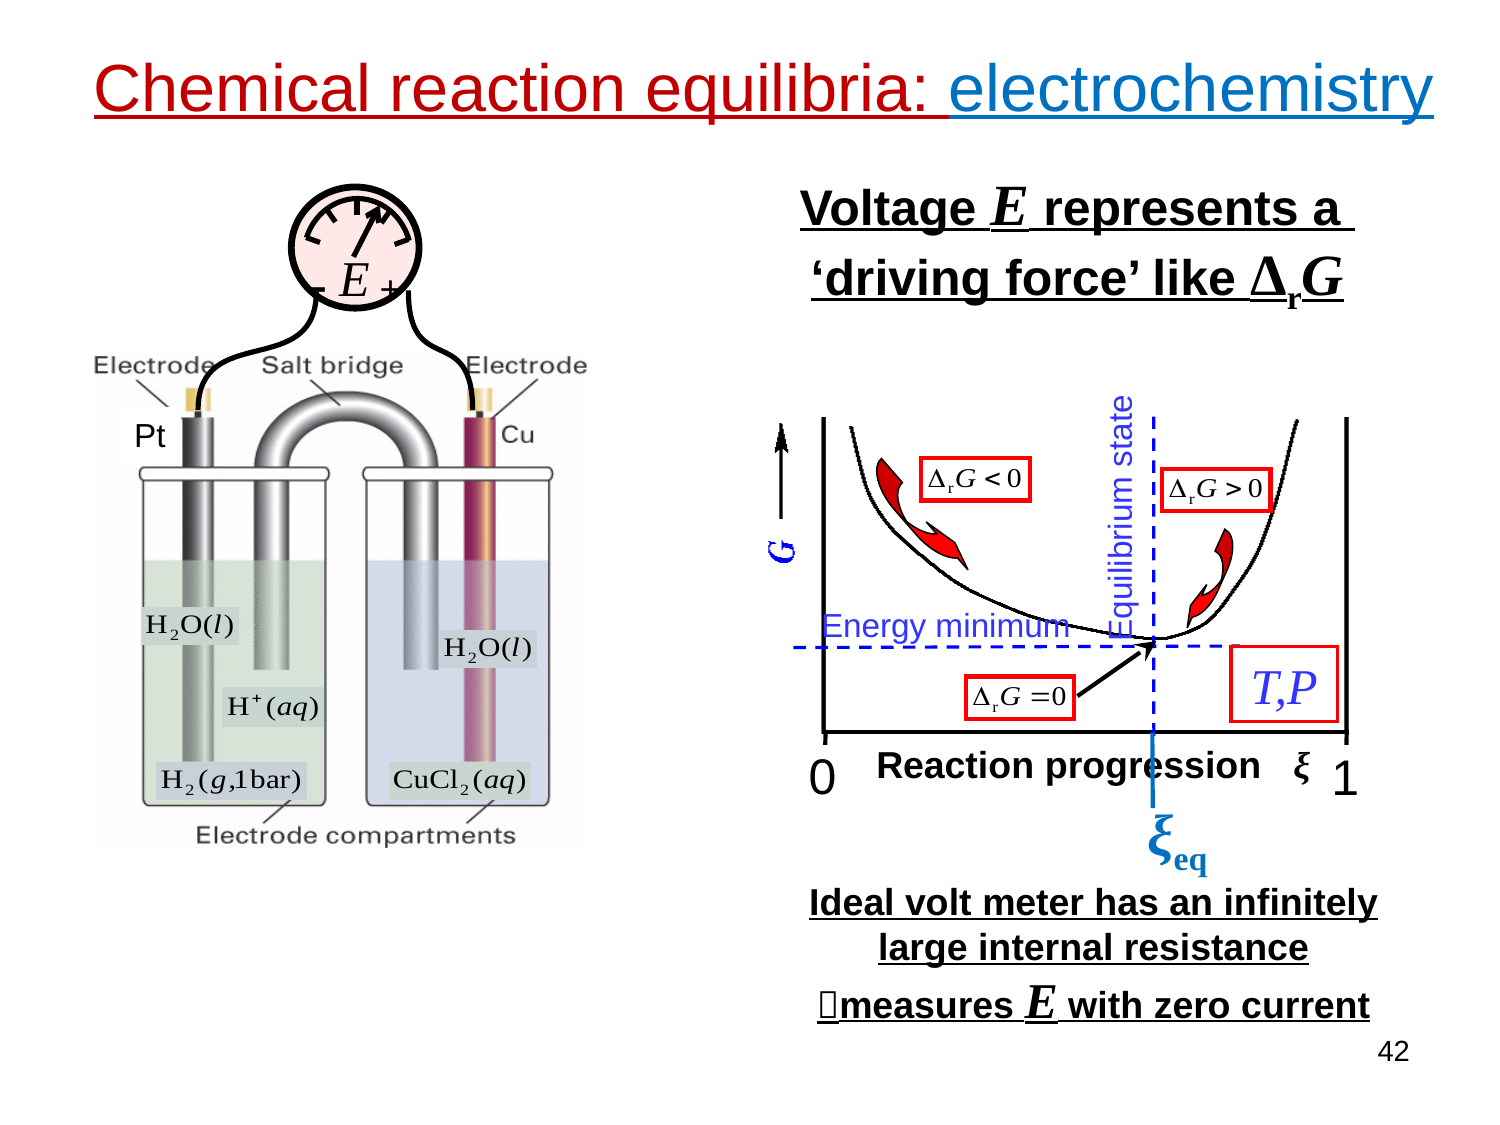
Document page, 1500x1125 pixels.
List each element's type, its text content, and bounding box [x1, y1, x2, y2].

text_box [93, 186, 589, 849]
slide_number 42 [1074, 1036, 1425, 1103]
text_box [764, 378, 1366, 845]
text_box Voltage E represents a ‘driving force’ like ΔrG [779, 159, 1375, 324]
text_box Chemical reaction equilibria: electrochemistry [69, 37, 1459, 150]
text_box Ideal volt meter has an infinitely large internal resistance measures E with zero current [749, 870, 1438, 1036]
